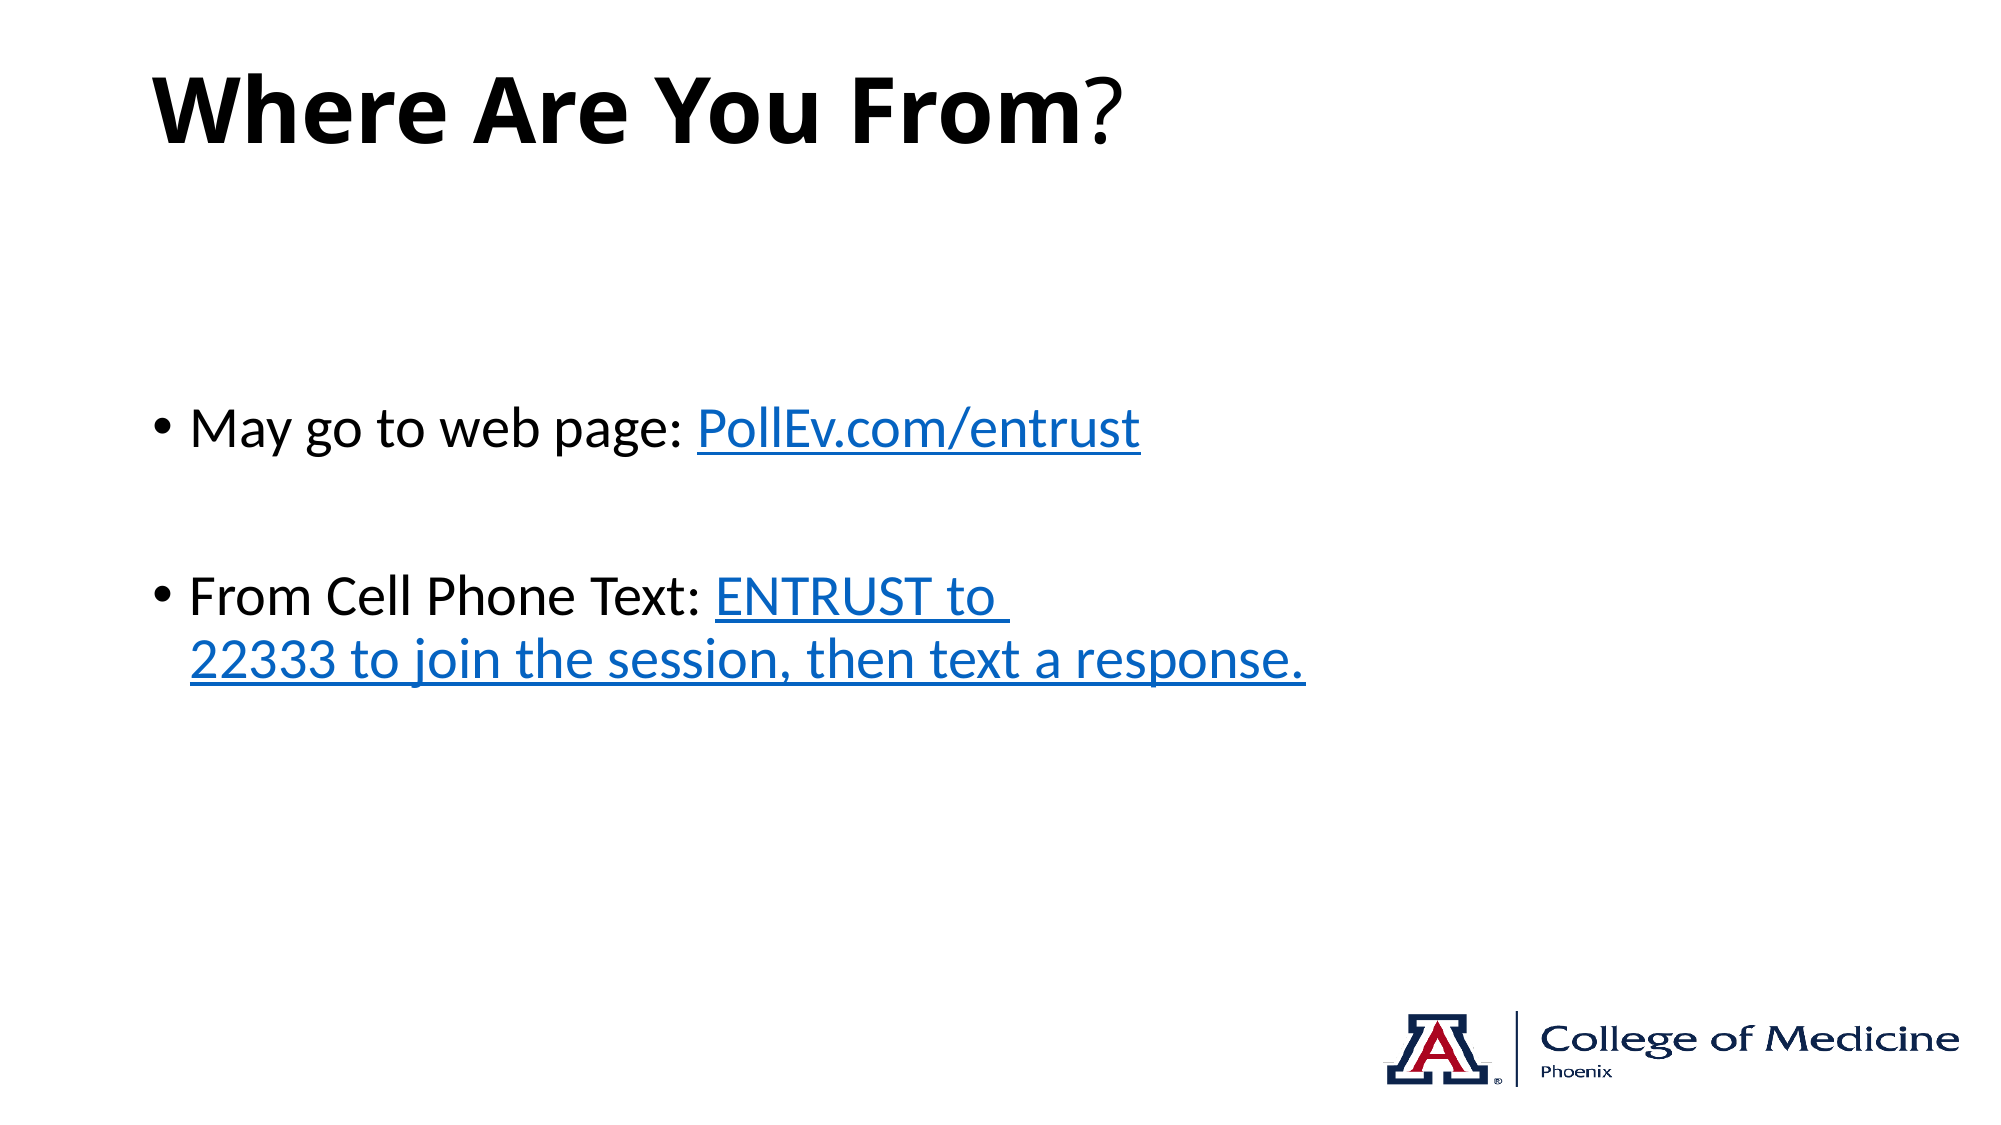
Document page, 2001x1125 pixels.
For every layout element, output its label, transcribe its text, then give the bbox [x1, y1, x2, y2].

list May go to web page: PollEv.com/entrust From Cell Phone Text: ENTRUST to 22333 to join the session, then text a response. [137, 299, 1863, 1014]
picture [1383, 1011, 1959, 1087]
title Where Are You From? [137, 59, 1863, 278]
